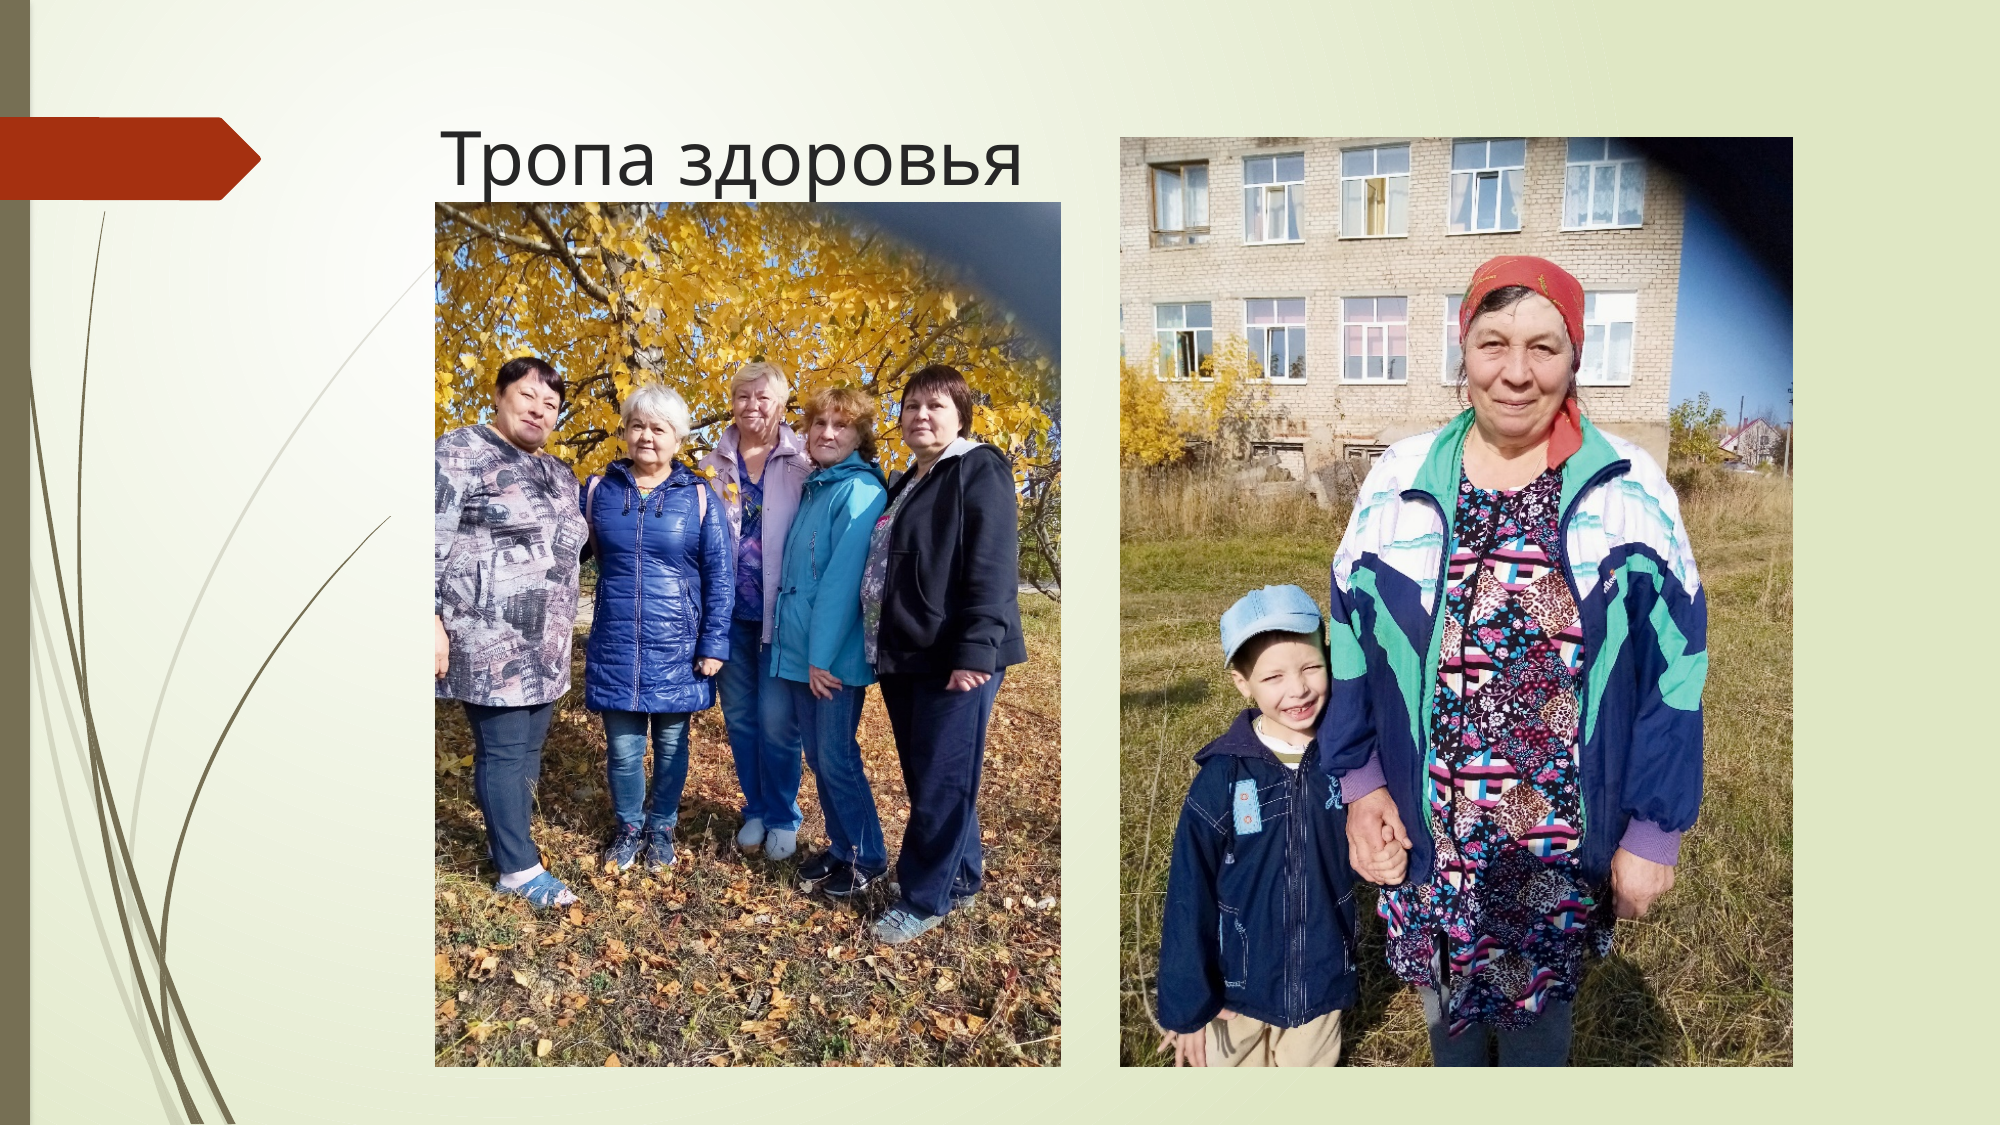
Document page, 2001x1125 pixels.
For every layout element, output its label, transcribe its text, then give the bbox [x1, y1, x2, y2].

picture [434, 202, 1061, 1067]
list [1120, 137, 1793, 1067]
title Тропа здоровья [425, 102, 1888, 313]
